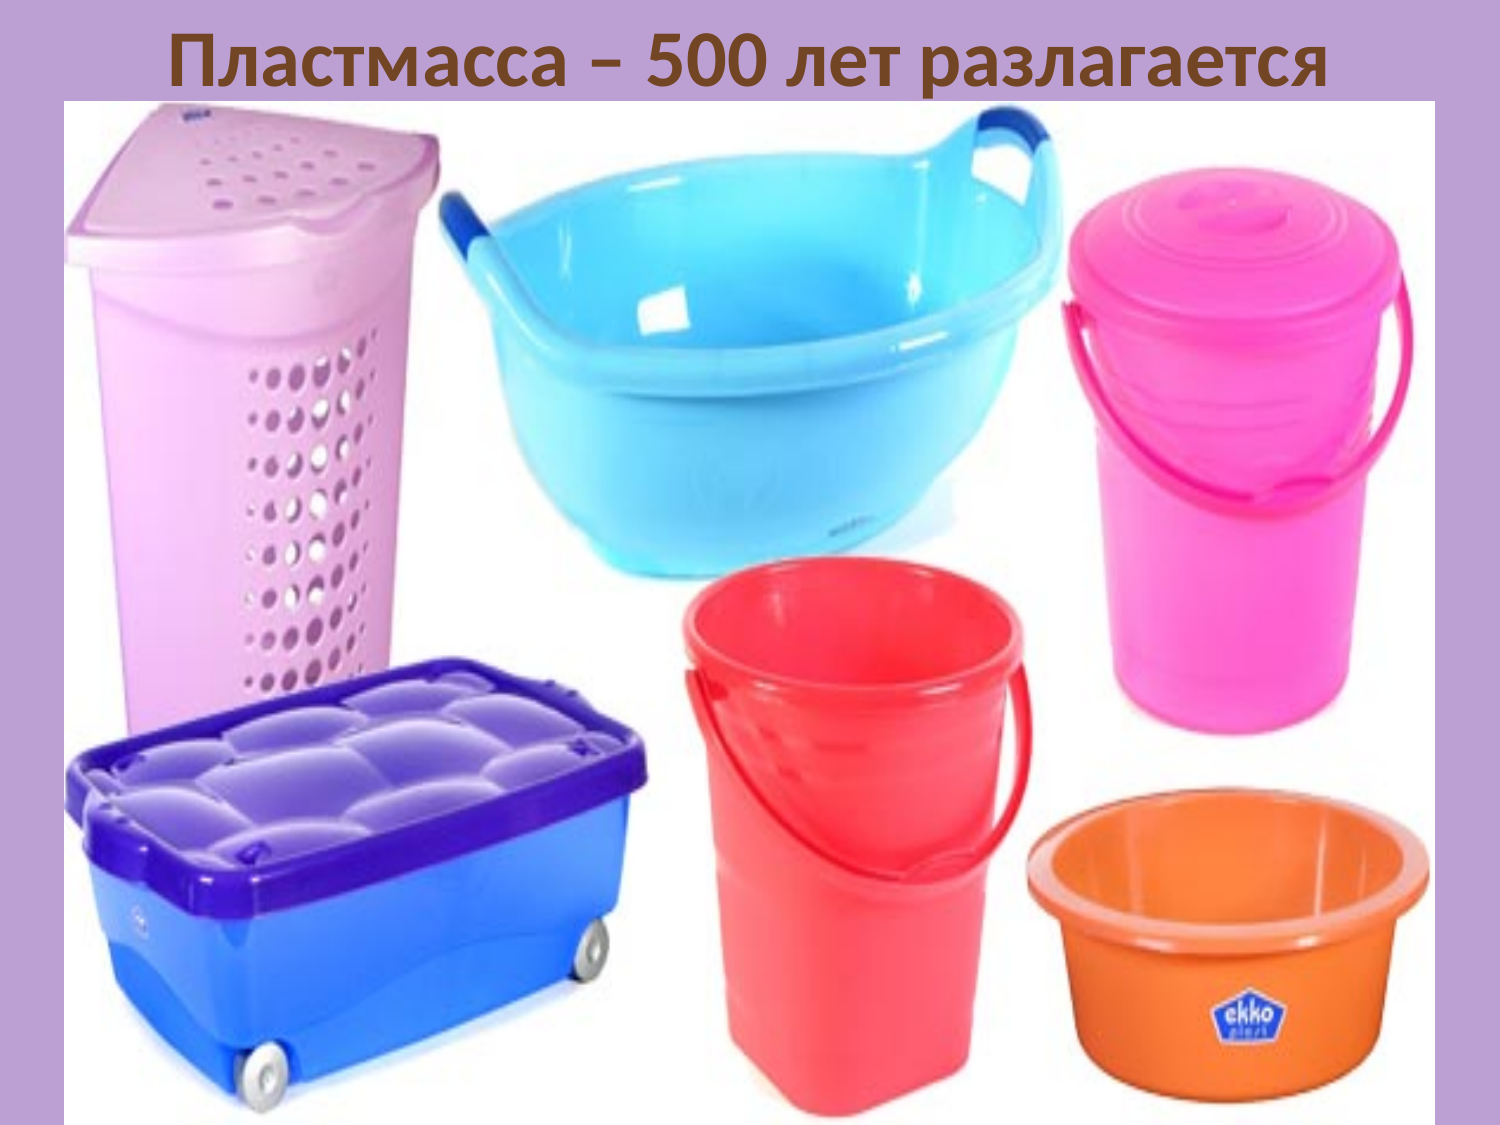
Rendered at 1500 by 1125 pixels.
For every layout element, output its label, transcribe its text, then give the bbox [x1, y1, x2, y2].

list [64, 101, 1436, 1125]
title Пластмасса – 500 лет разлагается [75, 0, 1425, 100]
